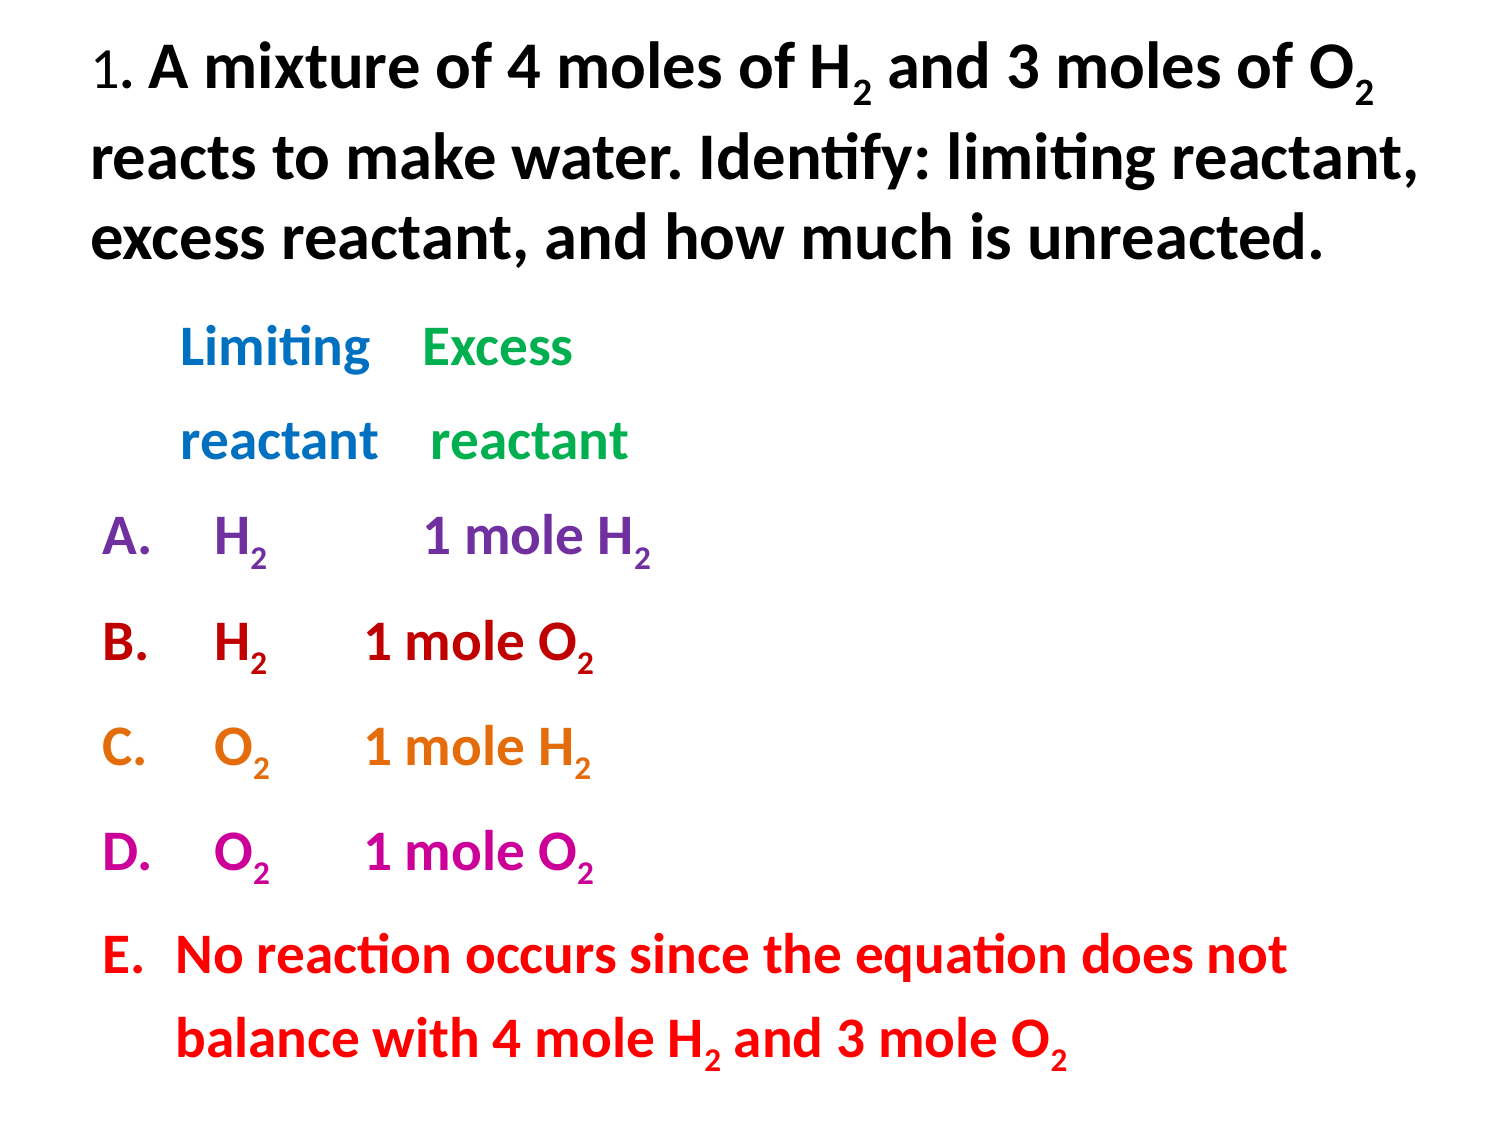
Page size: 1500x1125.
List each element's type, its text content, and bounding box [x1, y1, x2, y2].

title 1. A mixture of 4 moles of H2 and 3 moles of O2 reacts to make water. Identify: limiting reactant, excess reactant, and how much is unreacted. [75, 62, 1475, 313]
list Limiting Excess reactant reactant H2 1 mole H2 H2 1 mole O2 O2 1 mole H2 O2 1 mole O2 No reaction occurs since the equation does not balance with 4 mole H2 and 3 mole O2 [87, 287, 1413, 1088]
